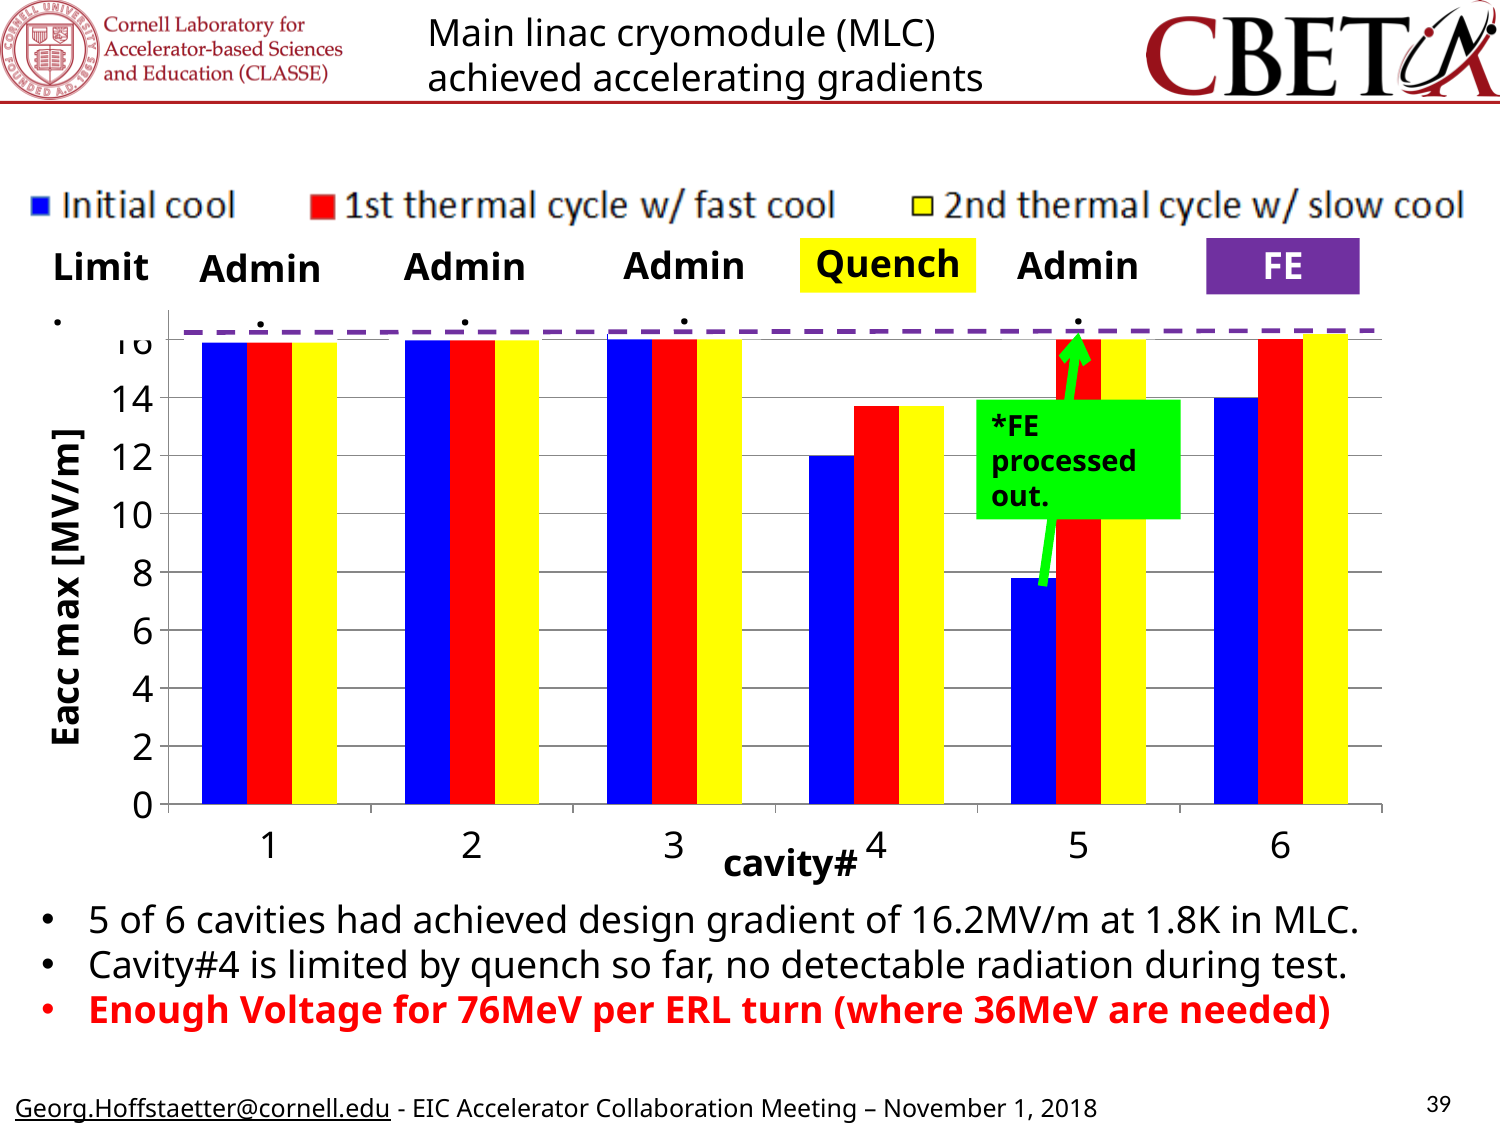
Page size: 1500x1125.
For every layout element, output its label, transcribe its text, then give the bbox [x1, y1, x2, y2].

picture [0, 173, 1488, 239]
picture [1146, 0, 1500, 97]
text_box FE [1206, 247, 1360, 278]
text_box Admin. [1001, 247, 1156, 278]
text_box 5 of 6 cavities had achieved design gradient of 16.2MV/m at 1.8K in MLC. Cavity#4 is limited by quench so far, no detectable radiation during test. Enough Voltage for 76MeV per ERL turn (where 36MeV are needed) [26, 888, 1500, 1039]
text_box Quench [800, 247, 977, 278]
picture [0, 0, 343, 100]
text_box Admin. [388, 247, 542, 278]
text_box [1042, 332, 1079, 587]
text_box Limit. [37, 247, 166, 278]
chart [26, 279, 1453, 899]
text_box Admin. [608, 247, 762, 278]
text_box Main linac cryomodule (MLC) achieved accelerating gradients [412, 1, 1147, 100]
text_box Admin. [184, 247, 338, 278]
